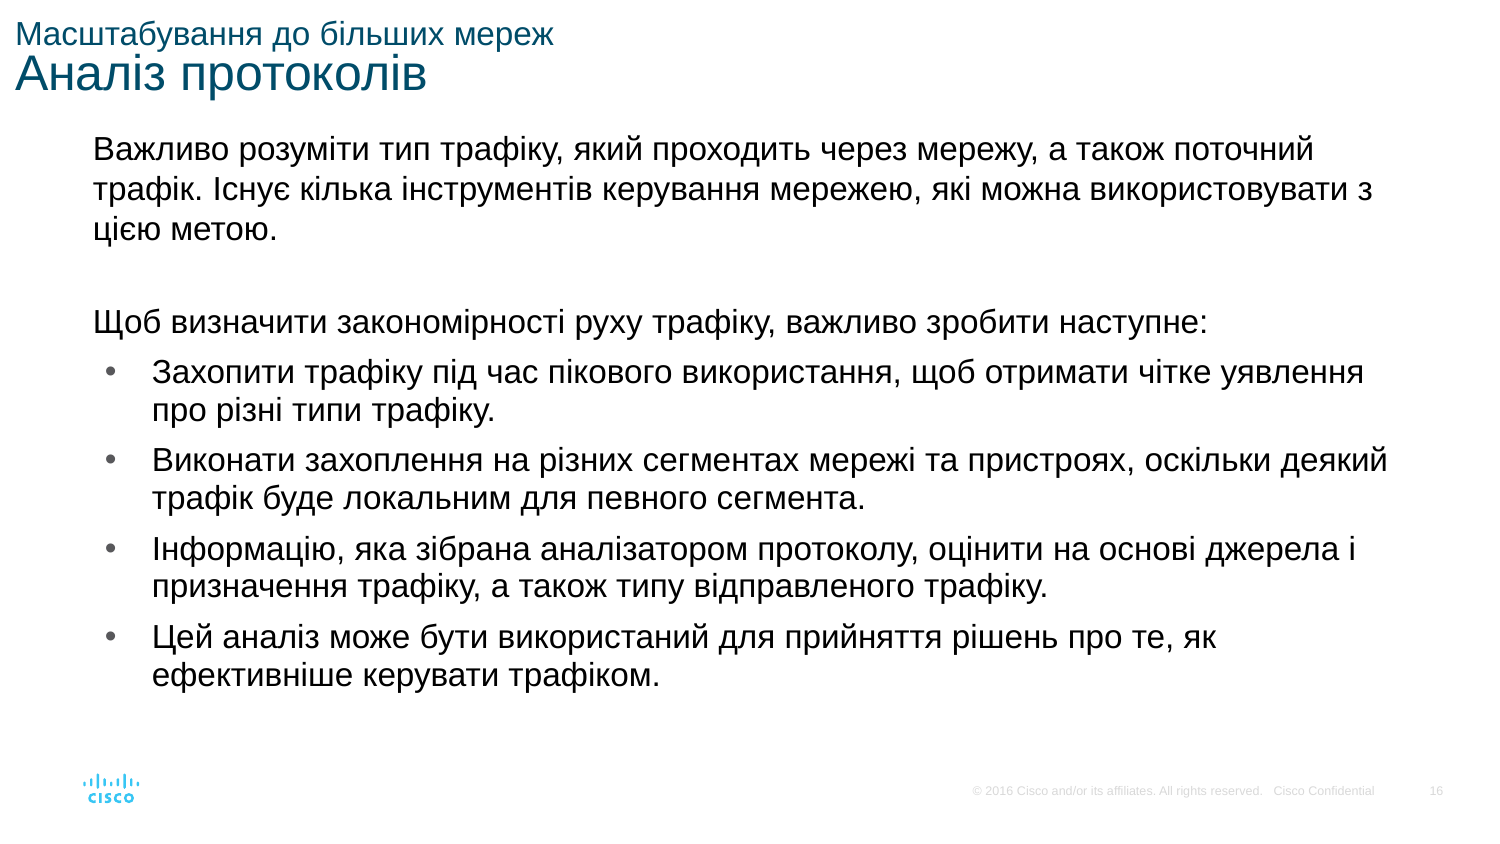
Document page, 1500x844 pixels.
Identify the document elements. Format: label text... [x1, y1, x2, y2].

title Масштабування до більших мереж Аналіз протоколів [0, 0, 1369, 121]
list Важливо розуміти тип трафіку, який проходить через мережу, а також поточний трафік. Існує кілька інструментів керування мережею, які можна використовувати з цією метою. Щоб визначити закономірності руху трафіку, важливо зробити наступне: Захопити трафіку під час пікового використання, щоб отримати чітке уявлення про різні типи трафіку. Виконати захоплення на різних сегментах мережі та пристроях, оскільки деякий трафік буде локальним для певного сегмента. Інформацію, яка зібрана аналізатором протоколу, оцінити на основі джерела і призначення трафіку, а також типу відправленого трафіку. Цей аналіз може бути використаний для прийняття рішень про те, як ефективніше керувати трафіком. [77, 120, 1437, 726]
